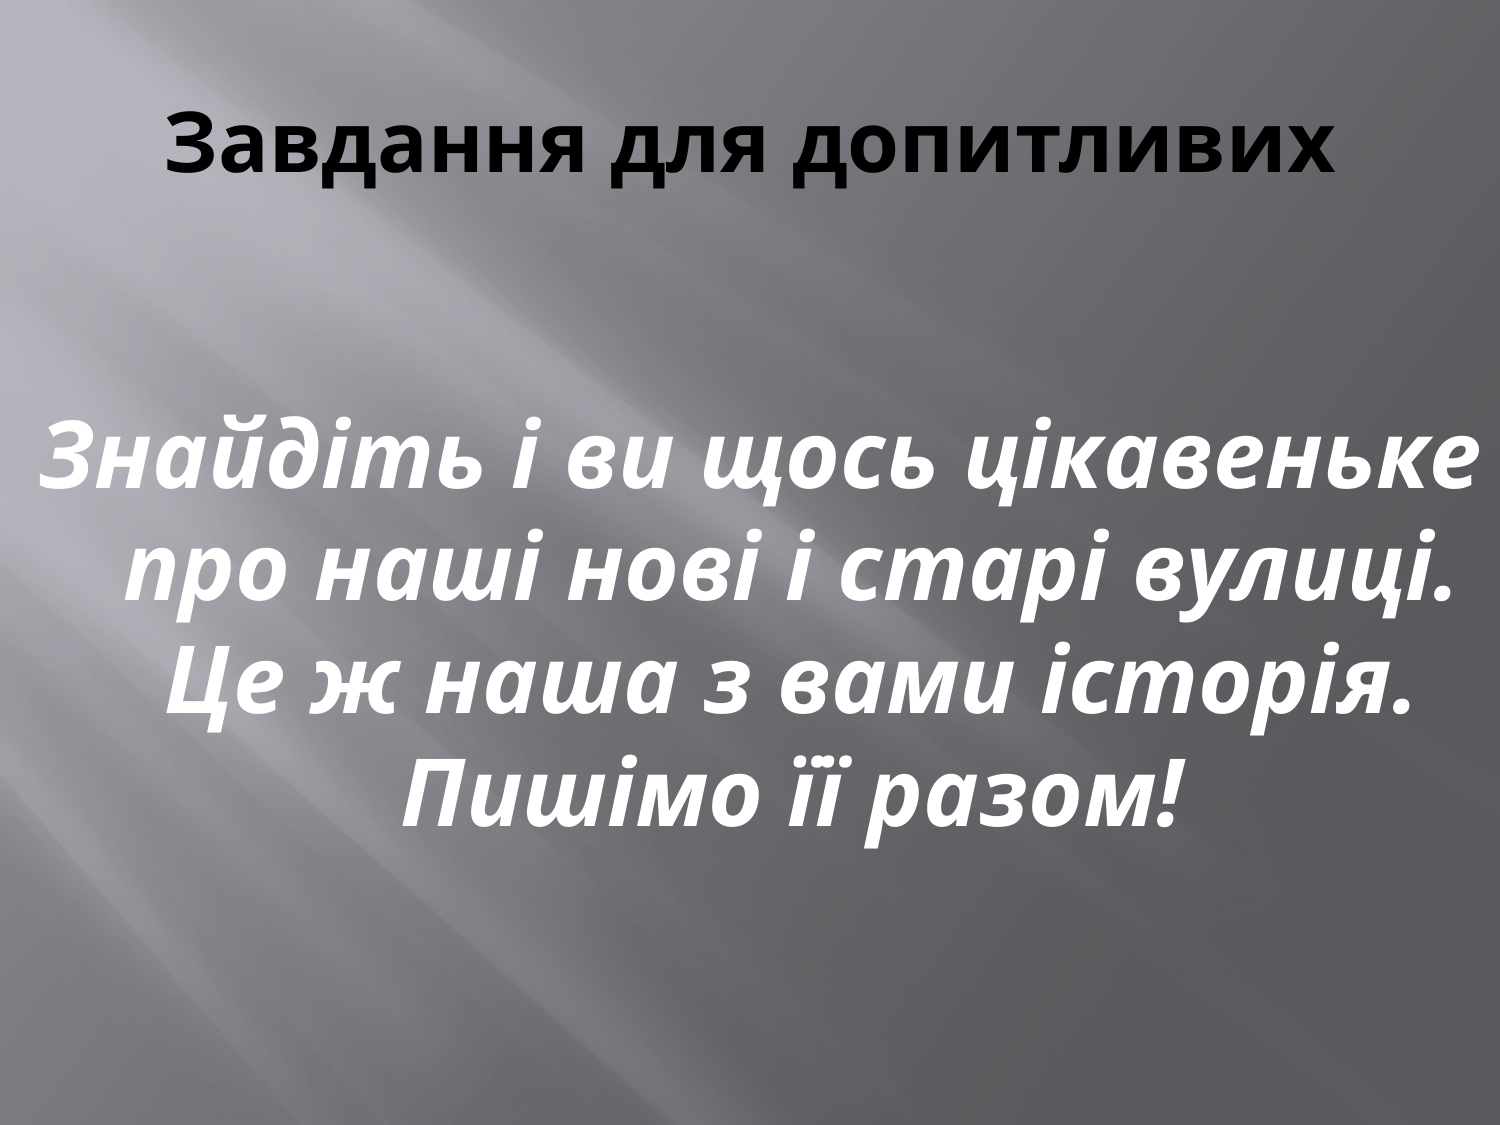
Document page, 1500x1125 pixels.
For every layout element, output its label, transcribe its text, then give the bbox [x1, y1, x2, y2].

title Завдання для допитливих [75, 45, 1425, 233]
list Знайдіть і ви щось цікавеньке про наші нові і старі вулиці. Це ж наша з вами історія. Пишімо її разом! [0, 386, 1500, 933]
